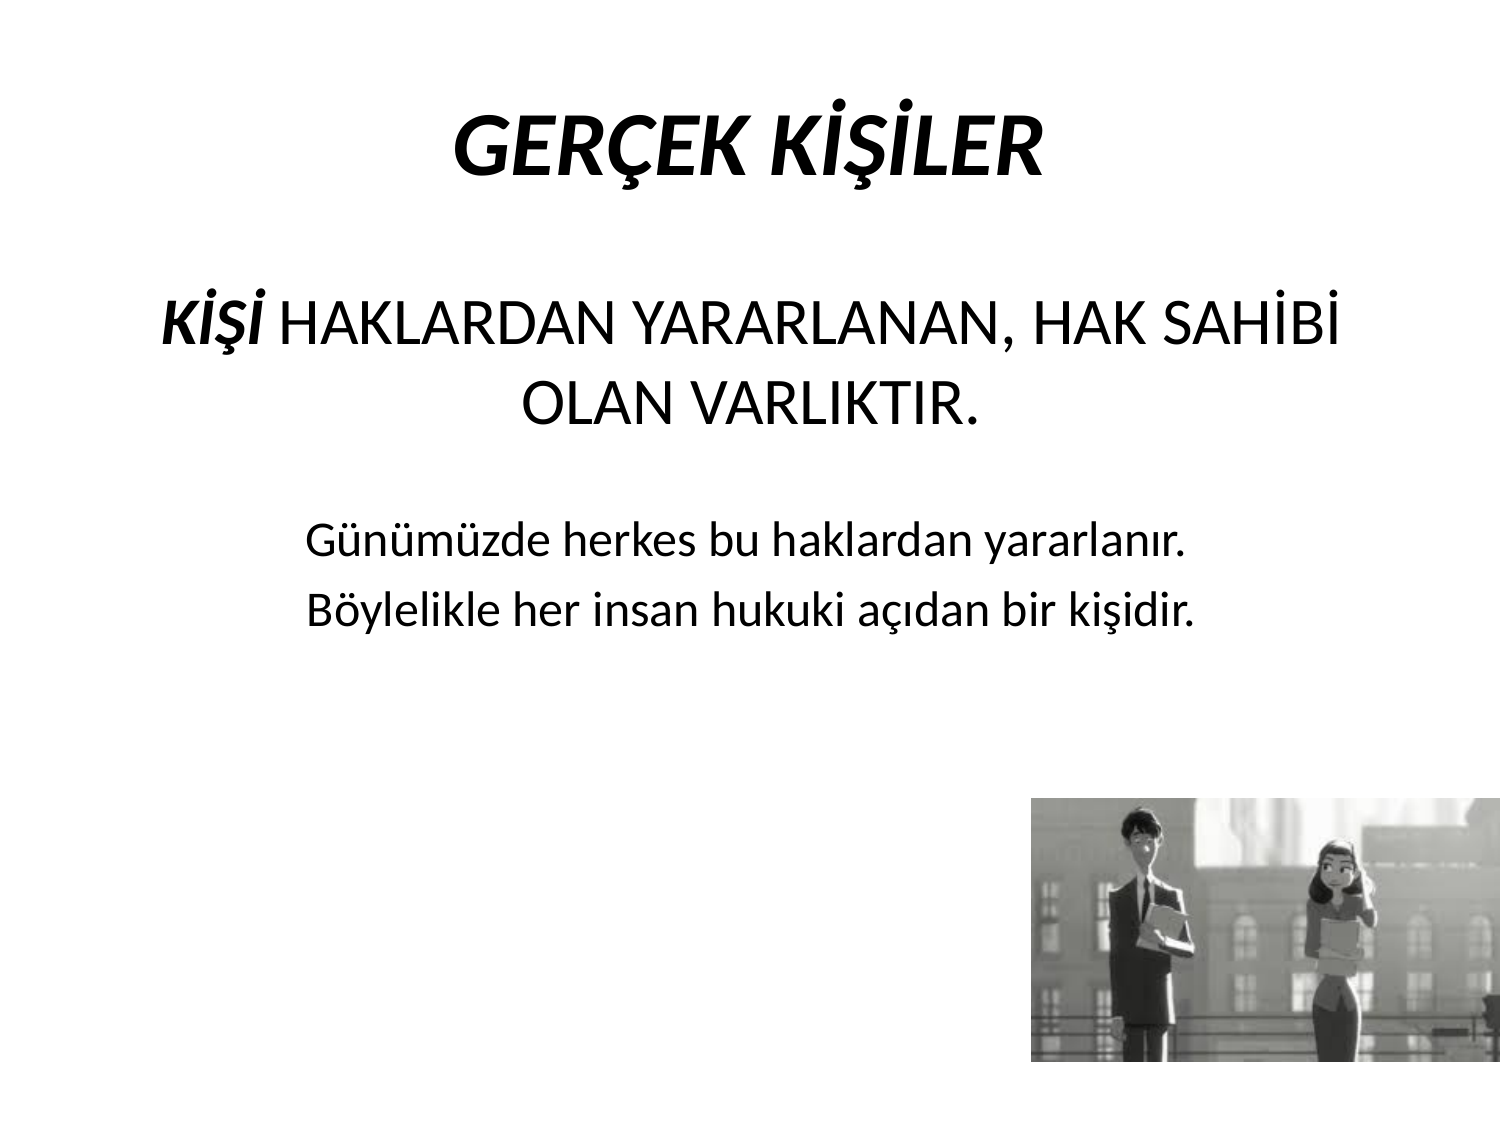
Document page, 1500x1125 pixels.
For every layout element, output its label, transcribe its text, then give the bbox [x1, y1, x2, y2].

text_box GERÇEK KİŞİLER [74, 45, 1425, 233]
list KİŞİ HAKLARDAN YARARLANAN, HAK SAHİBİ OLAN VARLIKTIR. Günümüzde herkes bu haklardan yararlanır. Böylelikle her insan hukuki açıdan bir kişidir. [76, 148, 1427, 1095]
picture [1030, 798, 1500, 1062]
